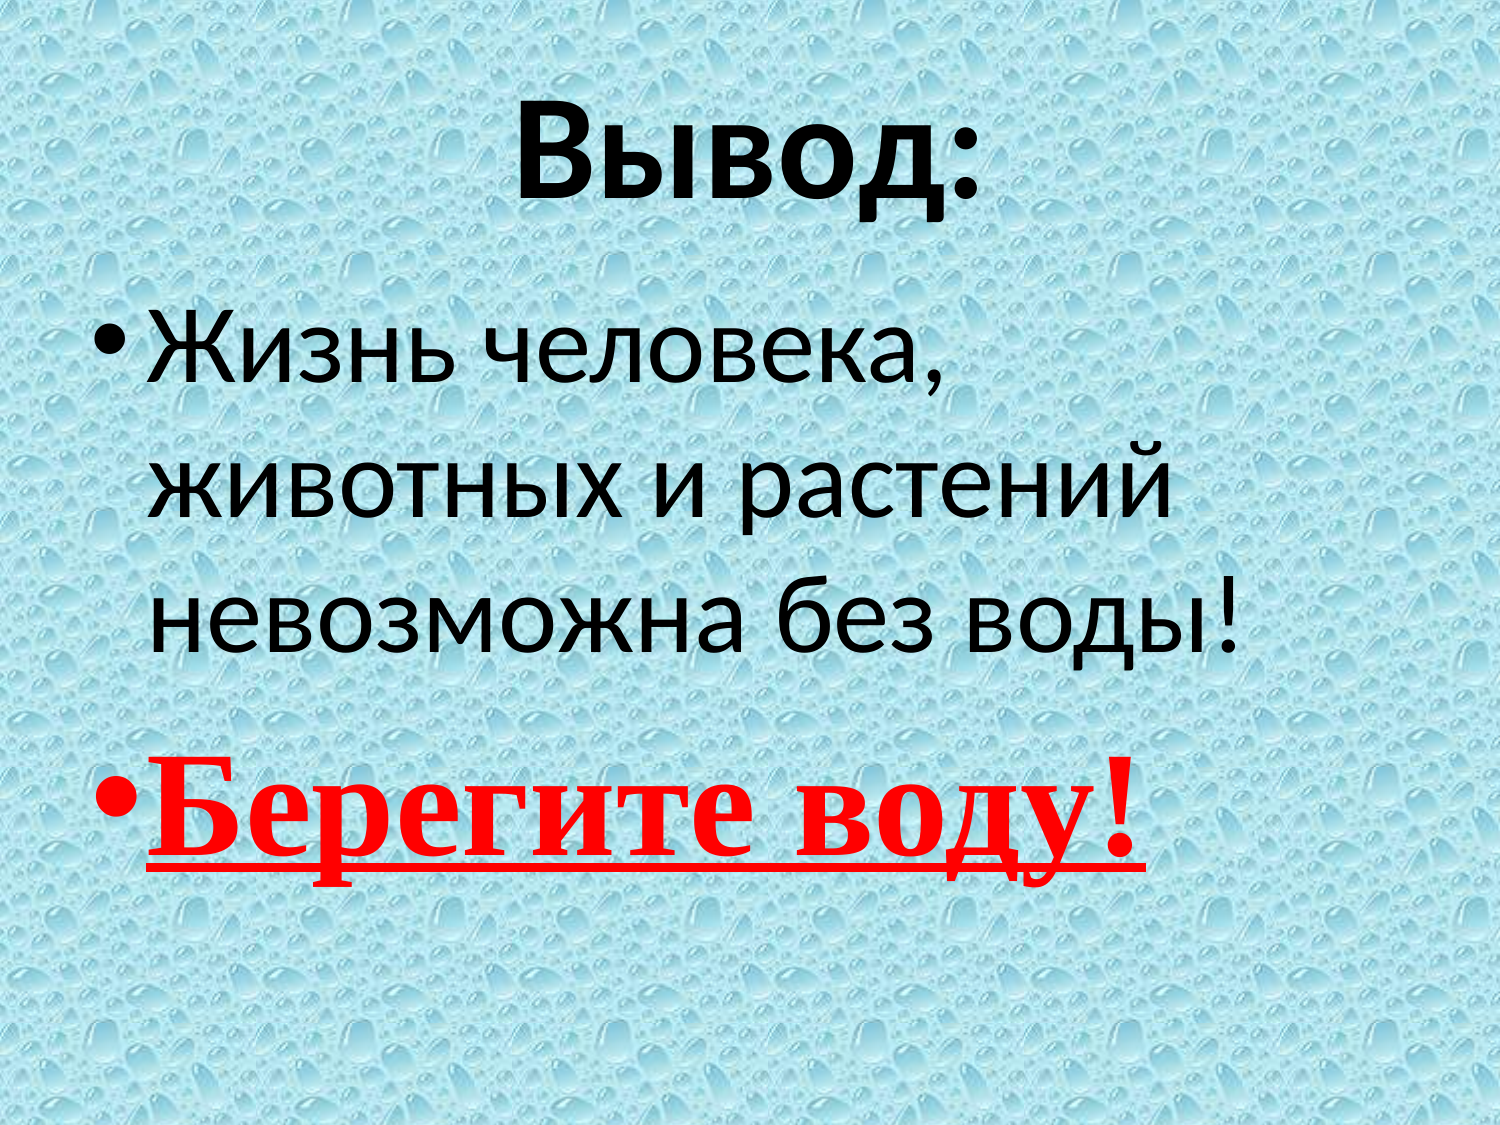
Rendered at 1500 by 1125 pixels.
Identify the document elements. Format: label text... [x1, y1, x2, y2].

list Жизнь человека, животных и растений невозможна без воды! Берегите воду! [75, 262, 1425, 1005]
picture [0, 0, 1500, 1125]
title Вывод: [75, 45, 1425, 233]
